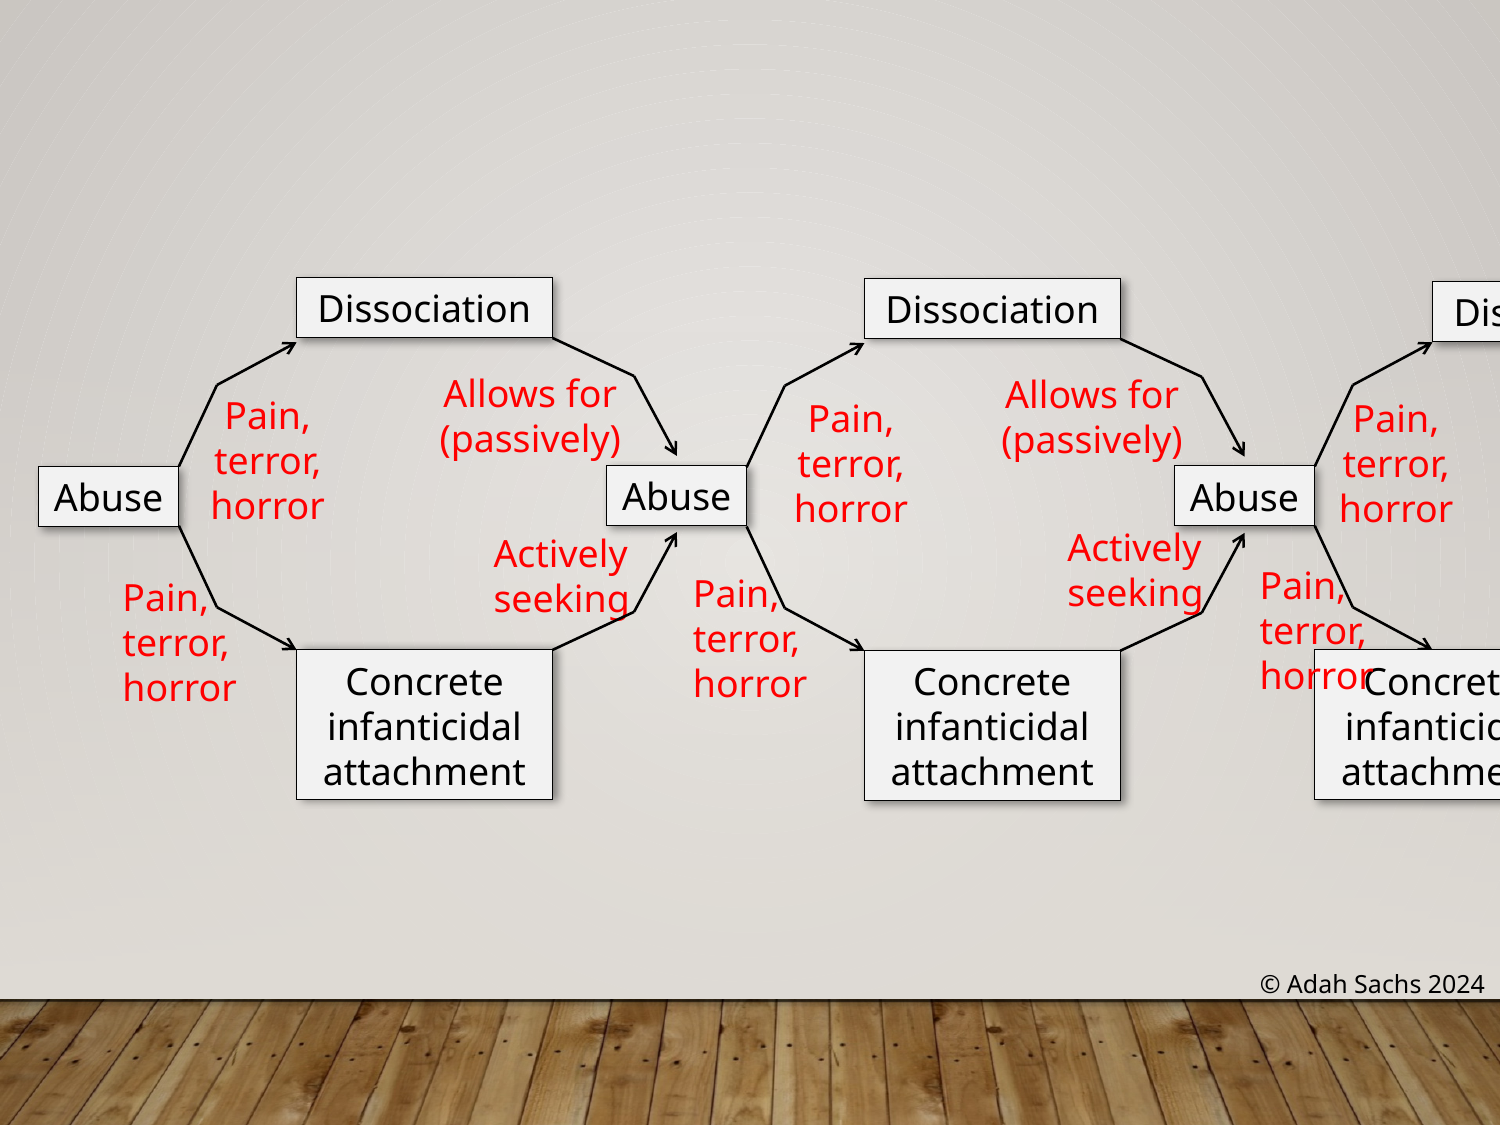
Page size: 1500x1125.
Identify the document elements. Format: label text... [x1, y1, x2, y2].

text_box Pain, terror, horror [187, 384, 349, 535]
text_box Concrete infanticidal attachment [296, 649, 553, 800]
text_box Actively seeking [1052, 516, 1253, 622]
text_box Pain, terror, horror [1314, 387, 1478, 538]
text_box Pain, terror, horror [769, 387, 933, 538]
text_box Abuse [1174, 465, 1314, 526]
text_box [1123, 335, 1242, 461]
text_box Allows for (passively) [984, 363, 1200, 469]
text_box Pain, terror, horror [107, 566, 256, 717]
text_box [1123, 529, 1242, 655]
text_box Allows for (passively) [420, 362, 640, 468]
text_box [1314, 341, 1433, 467]
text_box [1314, 525, 1433, 651]
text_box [746, 526, 865, 651]
text_box Abuse [606, 465, 747, 526]
text_box Pain, terror, horror [1244, 554, 1393, 705]
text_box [555, 528, 674, 654]
text_box Dissociation [296, 277, 553, 338]
text_box Actively seeking [478, 522, 679, 628]
text_box Dissociation [864, 278, 1121, 339]
text_box Dissociation [1432, 281, 1500, 342]
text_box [178, 341, 297, 467]
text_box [178, 525, 297, 651]
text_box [555, 334, 674, 460]
text_box Concrete infanticidal attachment [864, 650, 1121, 801]
text_box Abuse [38, 466, 179, 527]
text_box Pain, terror, horror [677, 562, 827, 713]
text_box Concrete infanticidal attachment [1314, 649, 1500, 800]
picture [0, 999, 1500, 1125]
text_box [746, 342, 865, 468]
